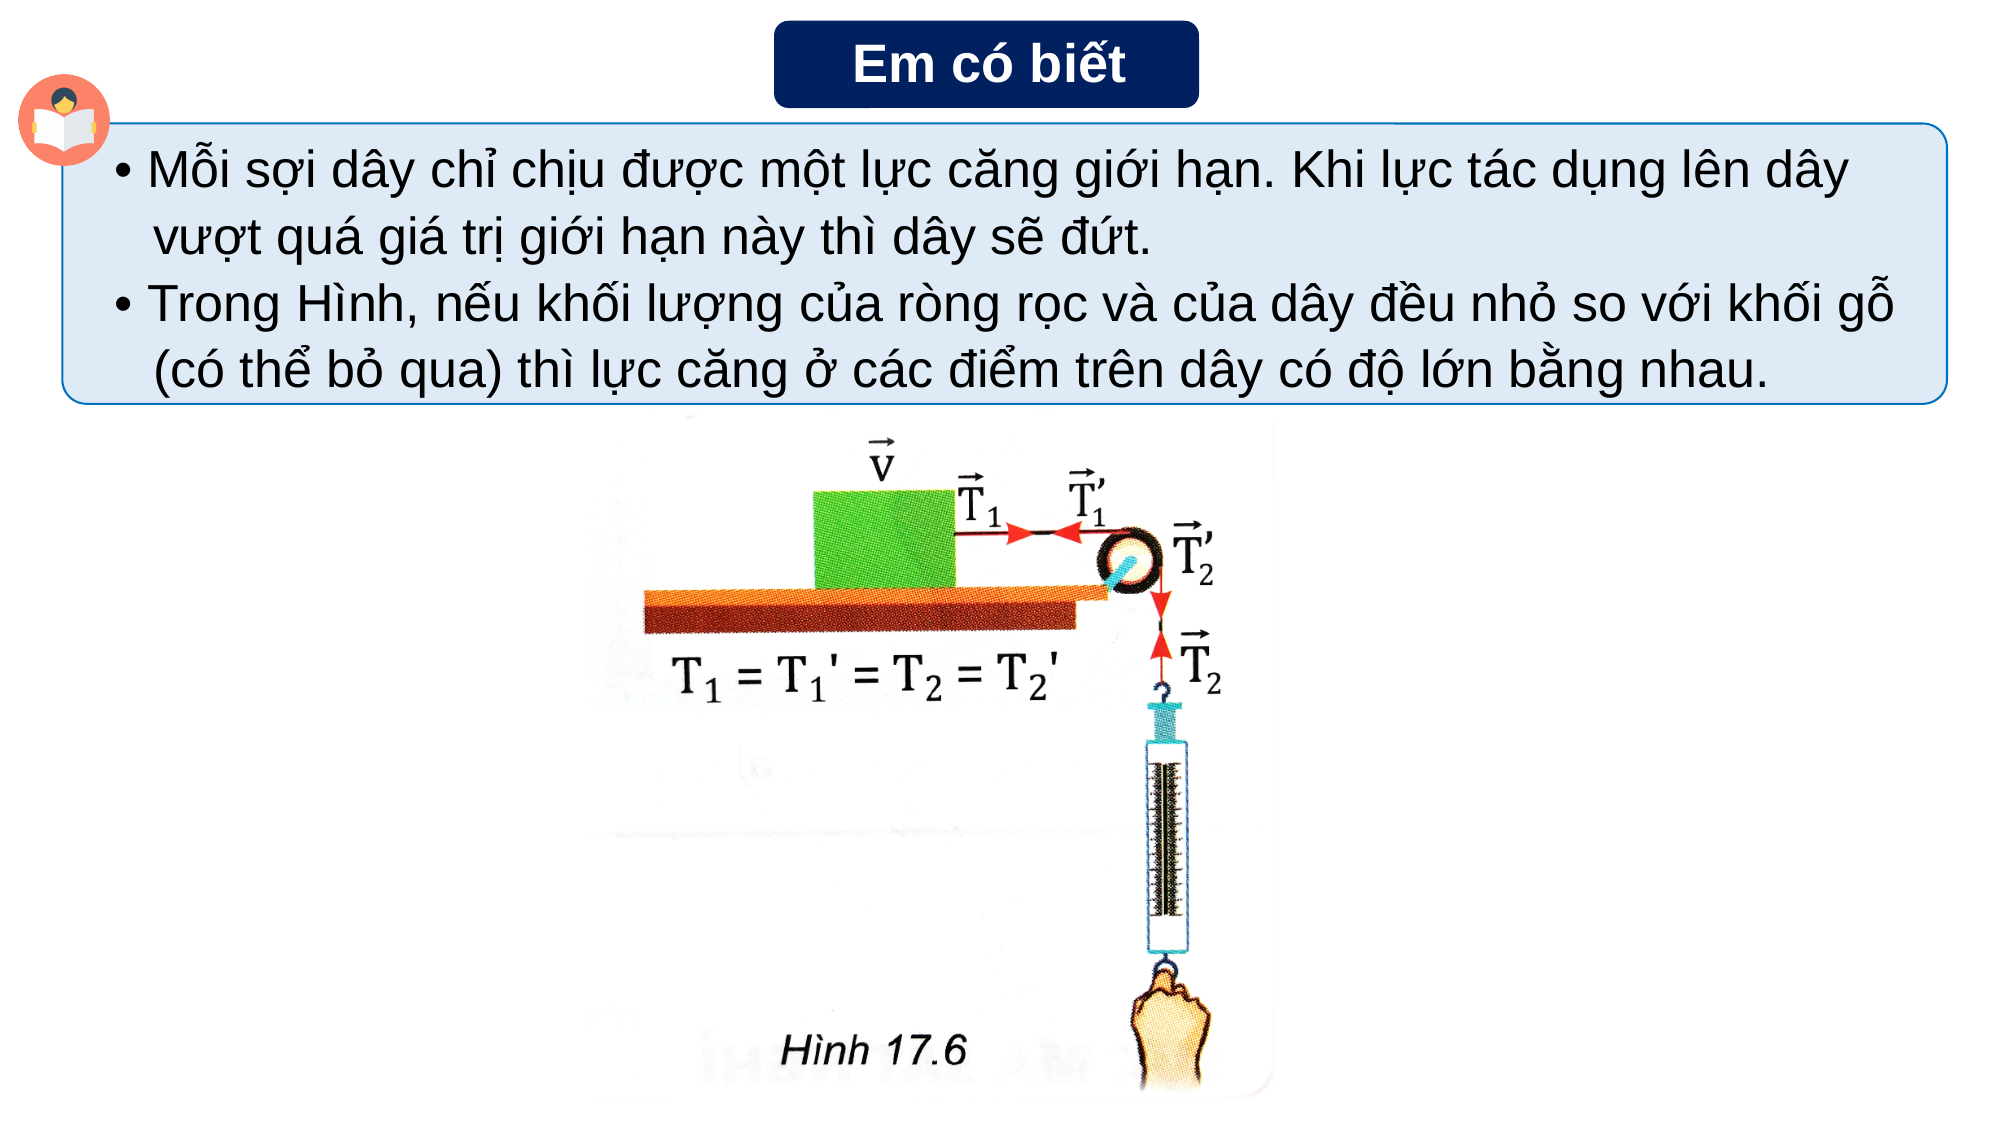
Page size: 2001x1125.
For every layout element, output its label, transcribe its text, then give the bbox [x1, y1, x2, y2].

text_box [774, 20, 1200, 108]
picture [18, 74, 110, 166]
picture [587, 412, 1275, 1100]
text_box • Mỗi sợi dây chỉ chịu được một lực căng giới hạn. Khi lực tác dụng lên dây vượt quá giá trị giới hạn này thì dây sẽ đứt. • Trong Hình, nếu khối lượng của ròng rọc và của dây đều nhỏ so với khối gỗ (có thể bỏ qua) thì lực căng ở các điểm trên dây có độ lớn bằng nhau. [100, 123, 1938, 406]
text_box [1938, 127, 1949, 400]
text_box [61, 166, 100, 405]
